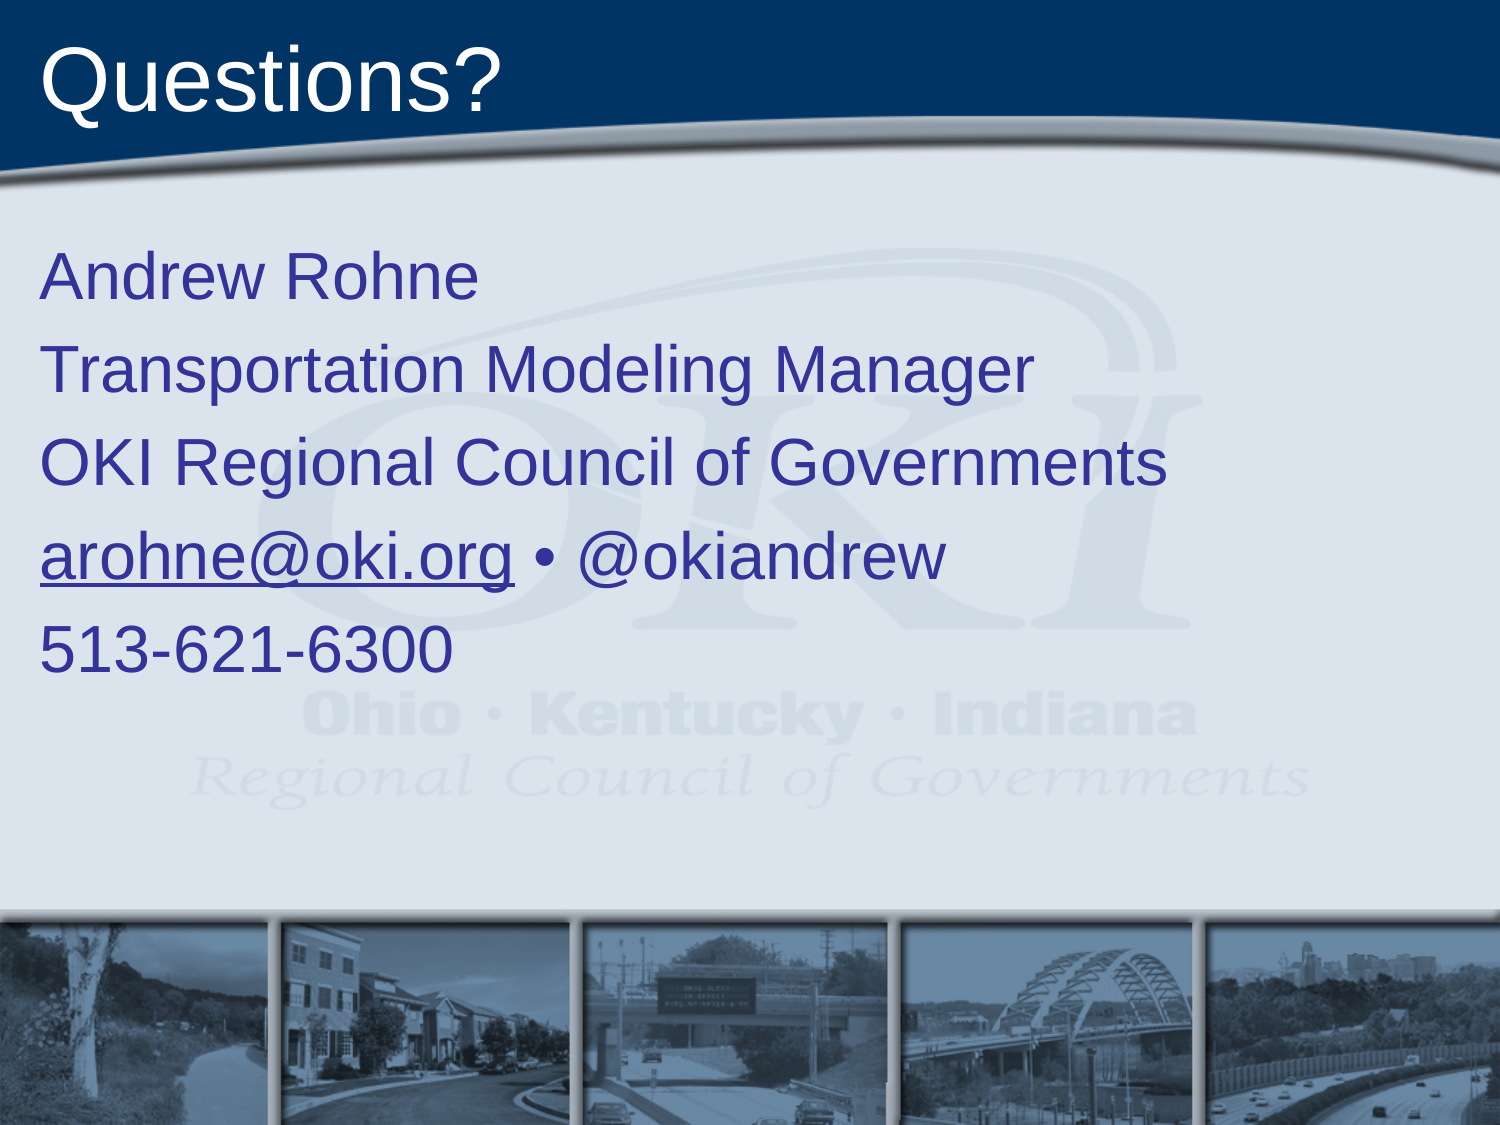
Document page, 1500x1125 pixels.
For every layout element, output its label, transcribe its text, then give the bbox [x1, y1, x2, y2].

list Andrew Rohne Transportation Modeling Manager OKI Regional Council of Governments arohne@oki.org • @okiandrew 513-621-6300 [24, 224, 1426, 1006]
picture [0, 0, 1500, 1125]
title Questions? [24, 24, 1338, 126]
